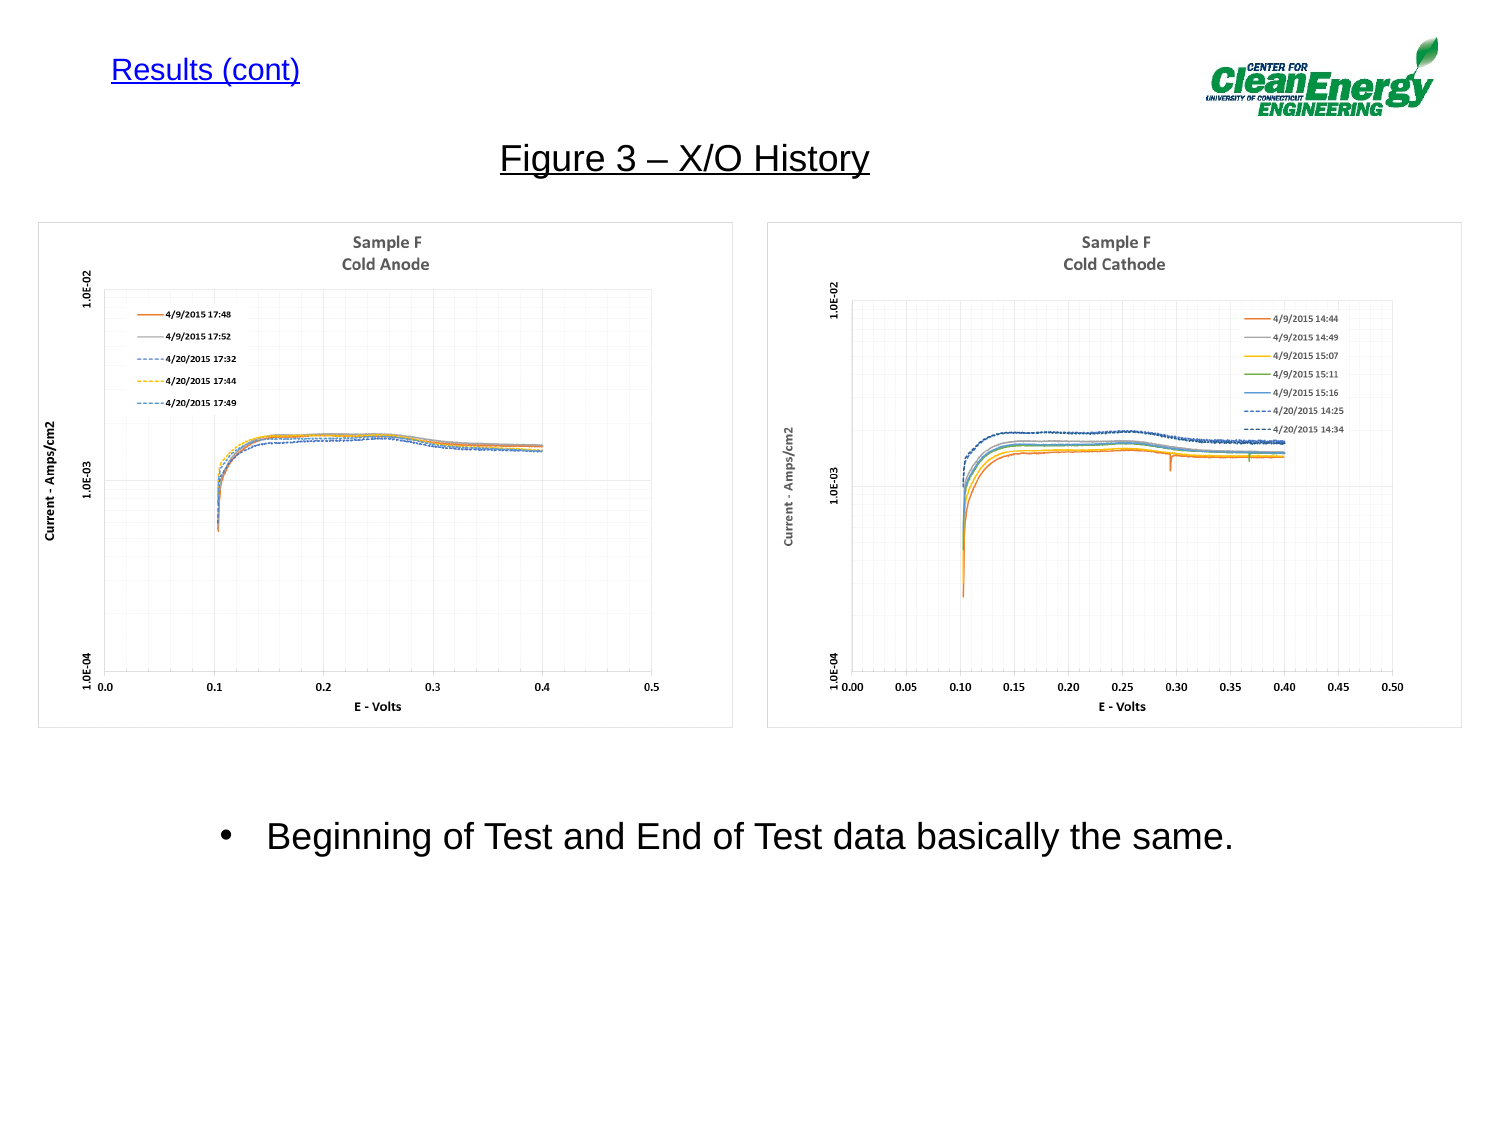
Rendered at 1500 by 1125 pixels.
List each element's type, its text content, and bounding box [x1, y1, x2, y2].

text_box Figure 3 – X/O History [484, 131, 1136, 194]
picture [767, 222, 1462, 728]
title Results (cont) [96, 46, 748, 132]
picture [1206, 36, 1438, 116]
text_box Beginning of Test and End of Test data basically the same. [204, 804, 1337, 865]
picture [38, 222, 733, 728]
